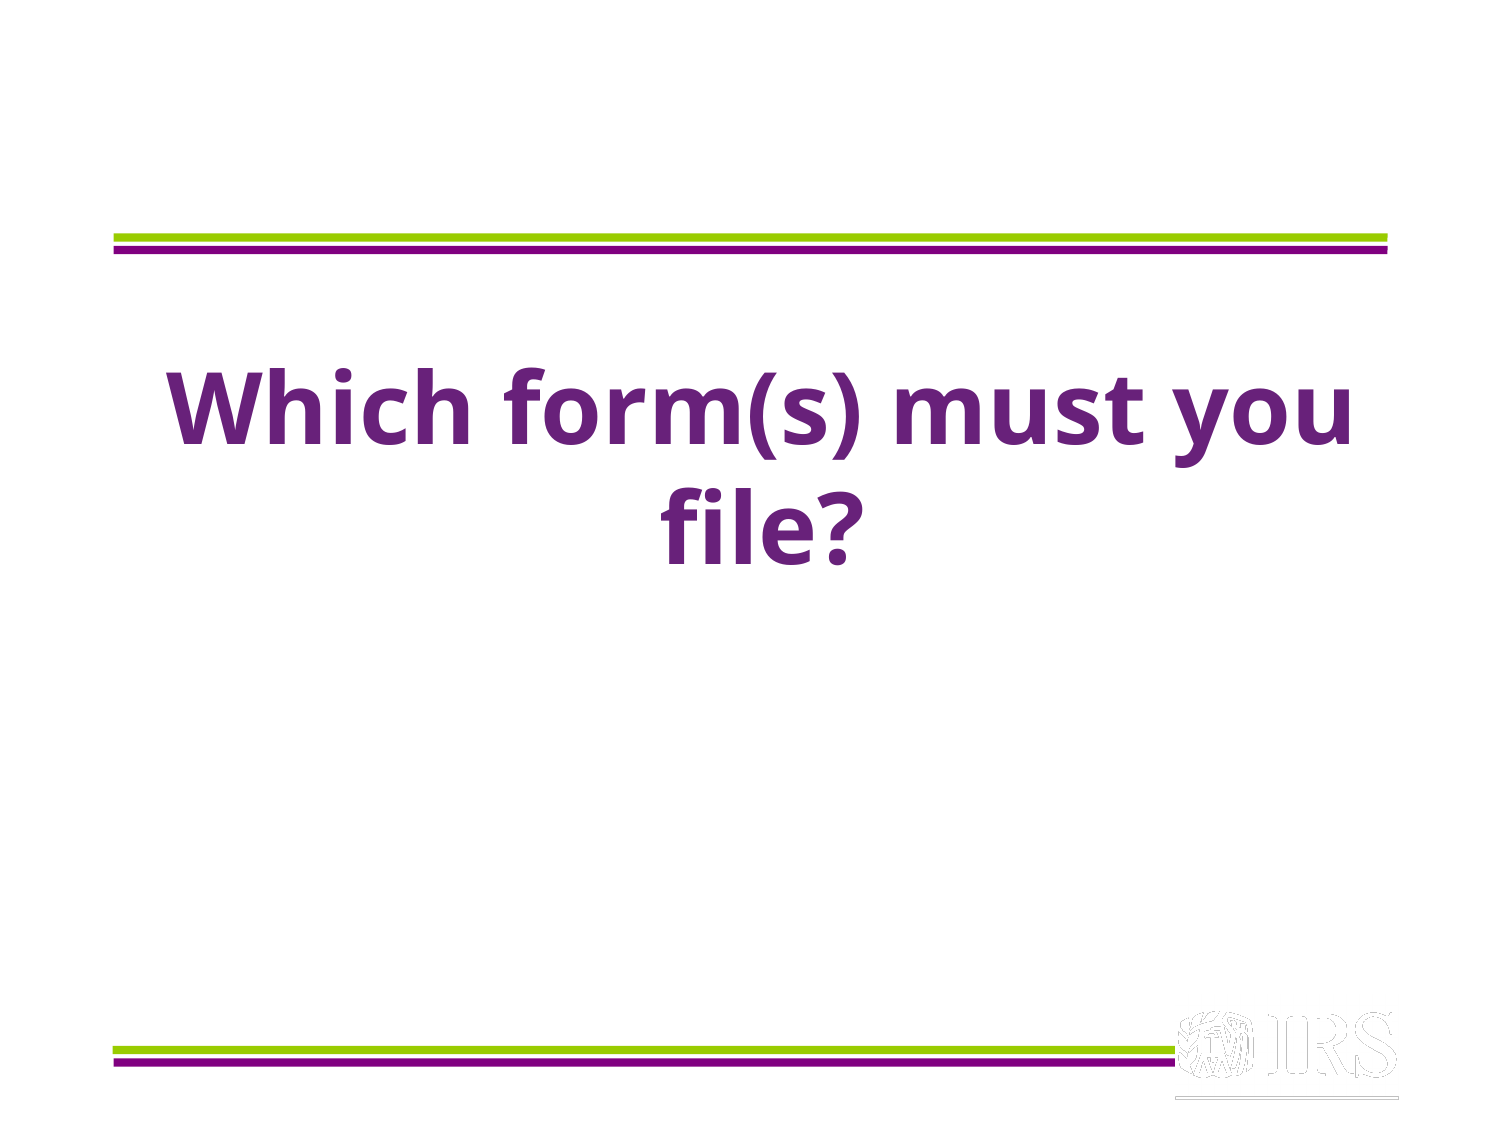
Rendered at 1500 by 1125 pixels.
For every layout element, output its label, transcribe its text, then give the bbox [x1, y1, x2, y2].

title Which form(s) must you file? [124, 449, 1401, 701]
